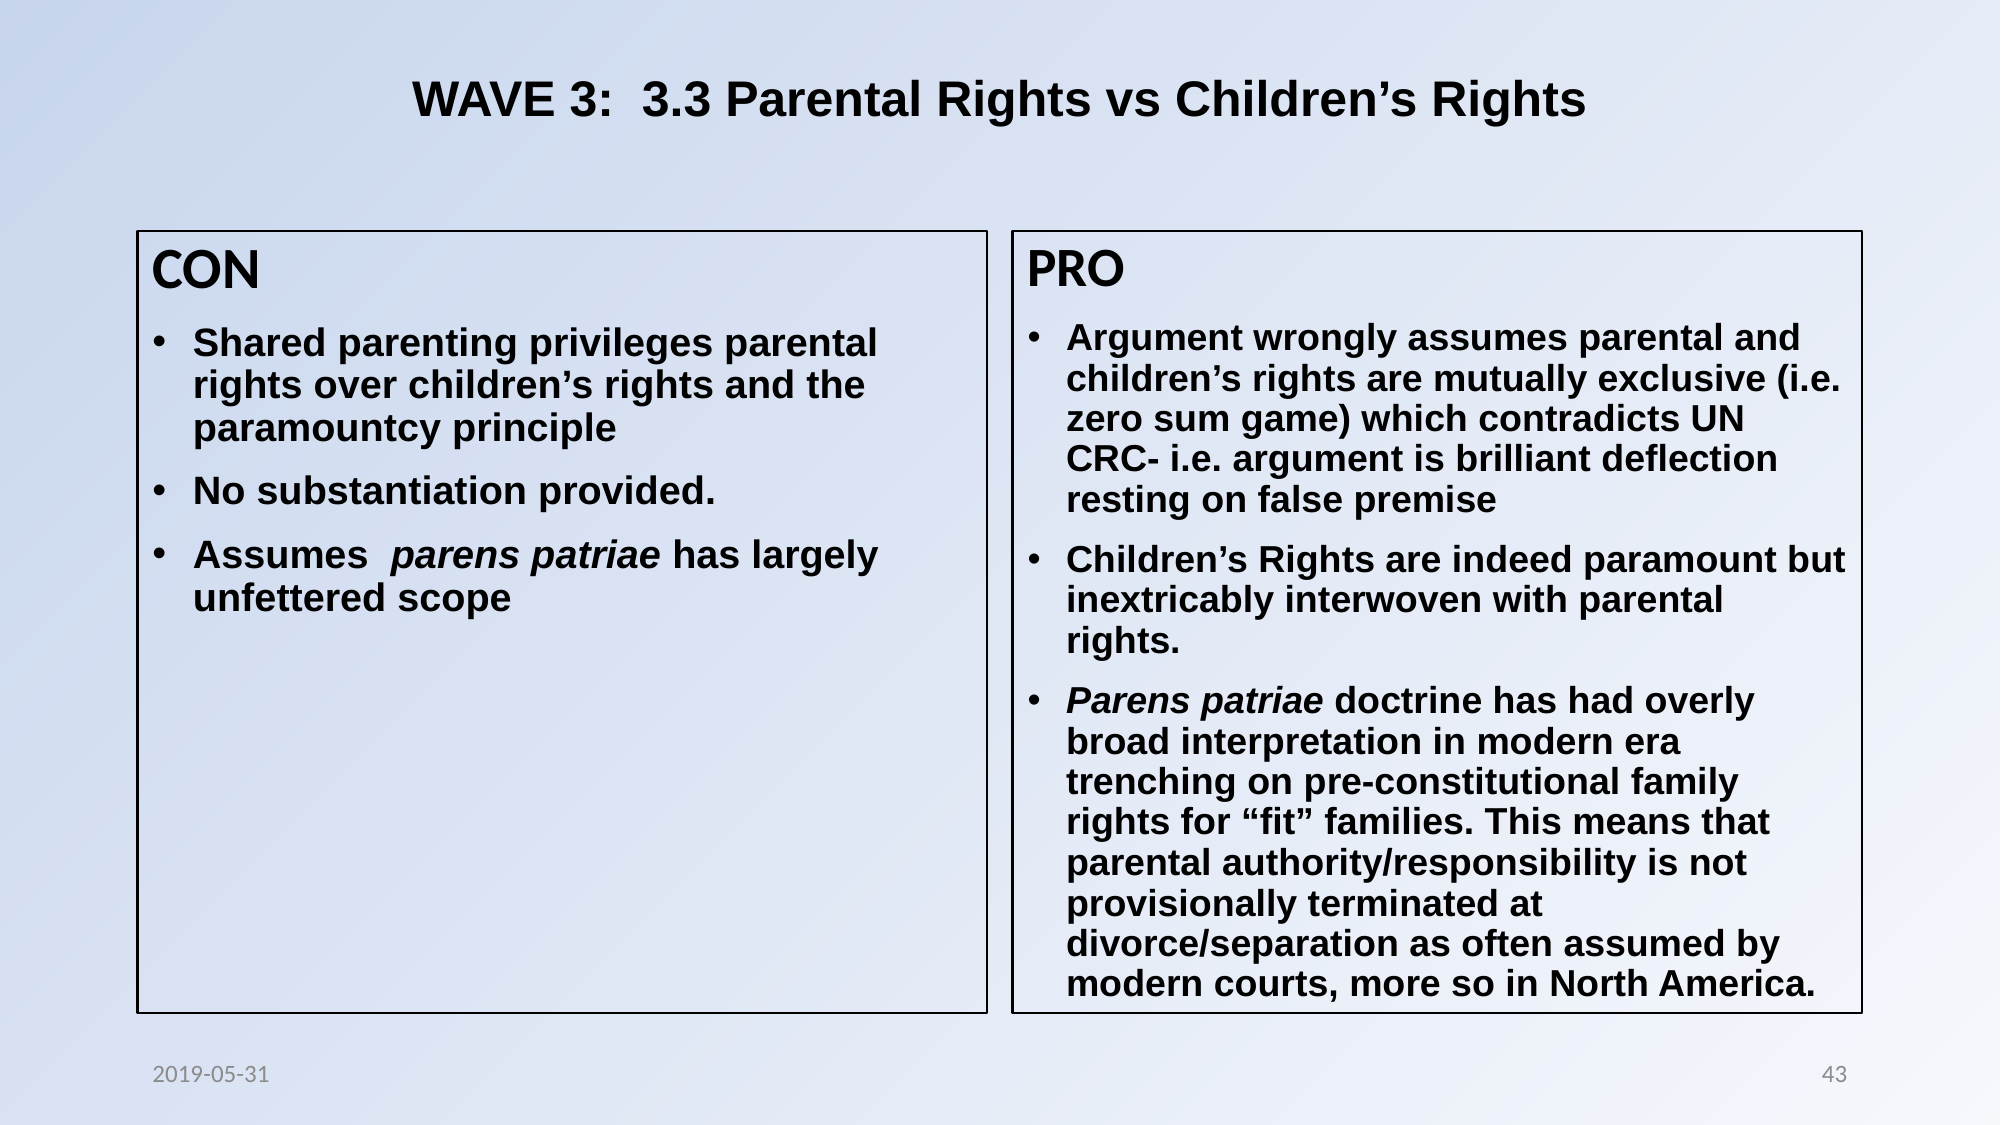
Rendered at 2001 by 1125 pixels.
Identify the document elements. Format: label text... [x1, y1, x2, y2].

list CON Shared parenting privileges parental rights over children’s rights and the paramountcy principle No substantiation provided. Assumes parens patriae has largely unfettered scope [137, 231, 988, 1014]
slide_number 43 [1412, 1042, 1863, 1103]
list PRO Argument wrongly assumes parental and children’s rights are mutually exclusive (i.e. zero sum game) which contradicts UN CRC- i.e. argument is brilliant deflection resting on false premise Children’s Rights are indeed paramount but inextricably interwoven with parental rights. Parens patriae doctrine has had overly broad interpretation in modern era trenching on pre-constitutional family rights for “fit” families. This means that parental authority/responsibility is not provisionally terminated at divorce/separation as often assumed by modern courts, more so in North America. [1012, 231, 1863, 1014]
title WAVE 3: 3.3 Parental Rights vs Children’s Rights [137, 59, 1863, 201]
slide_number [137, 1042, 588, 1103]
